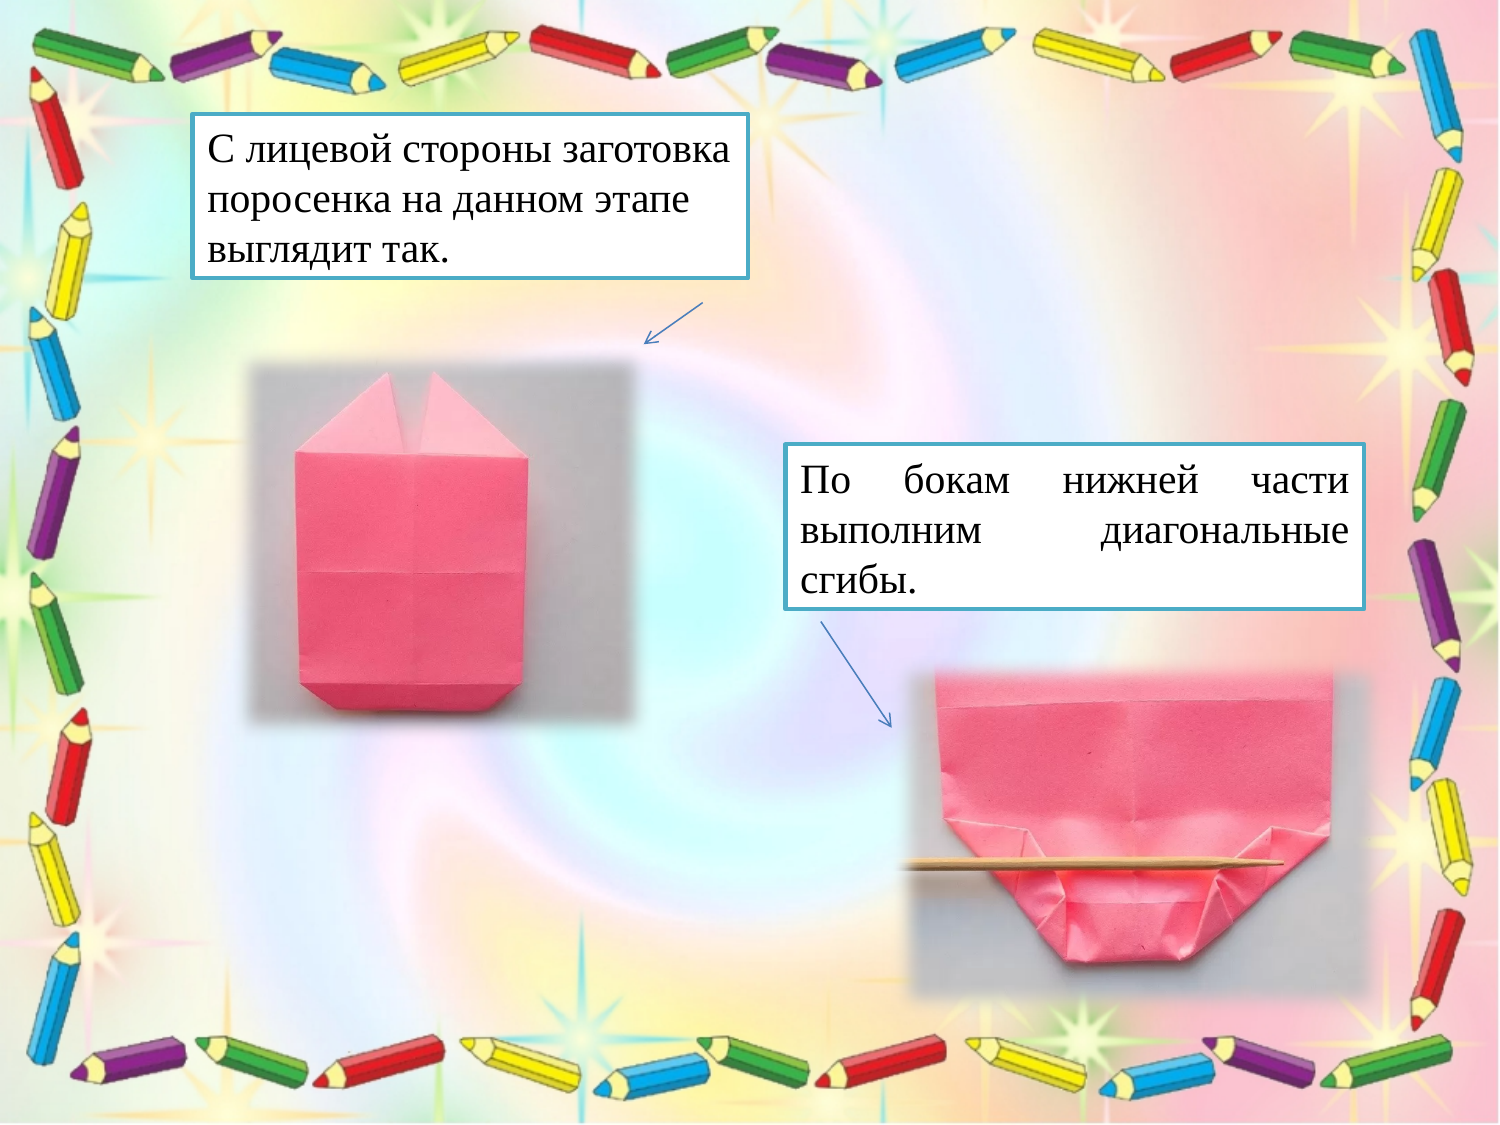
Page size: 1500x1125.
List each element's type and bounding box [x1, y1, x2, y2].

text_box [820, 621, 892, 729]
picture [0, 0, 1500, 1125]
text_box [643, 302, 703, 345]
